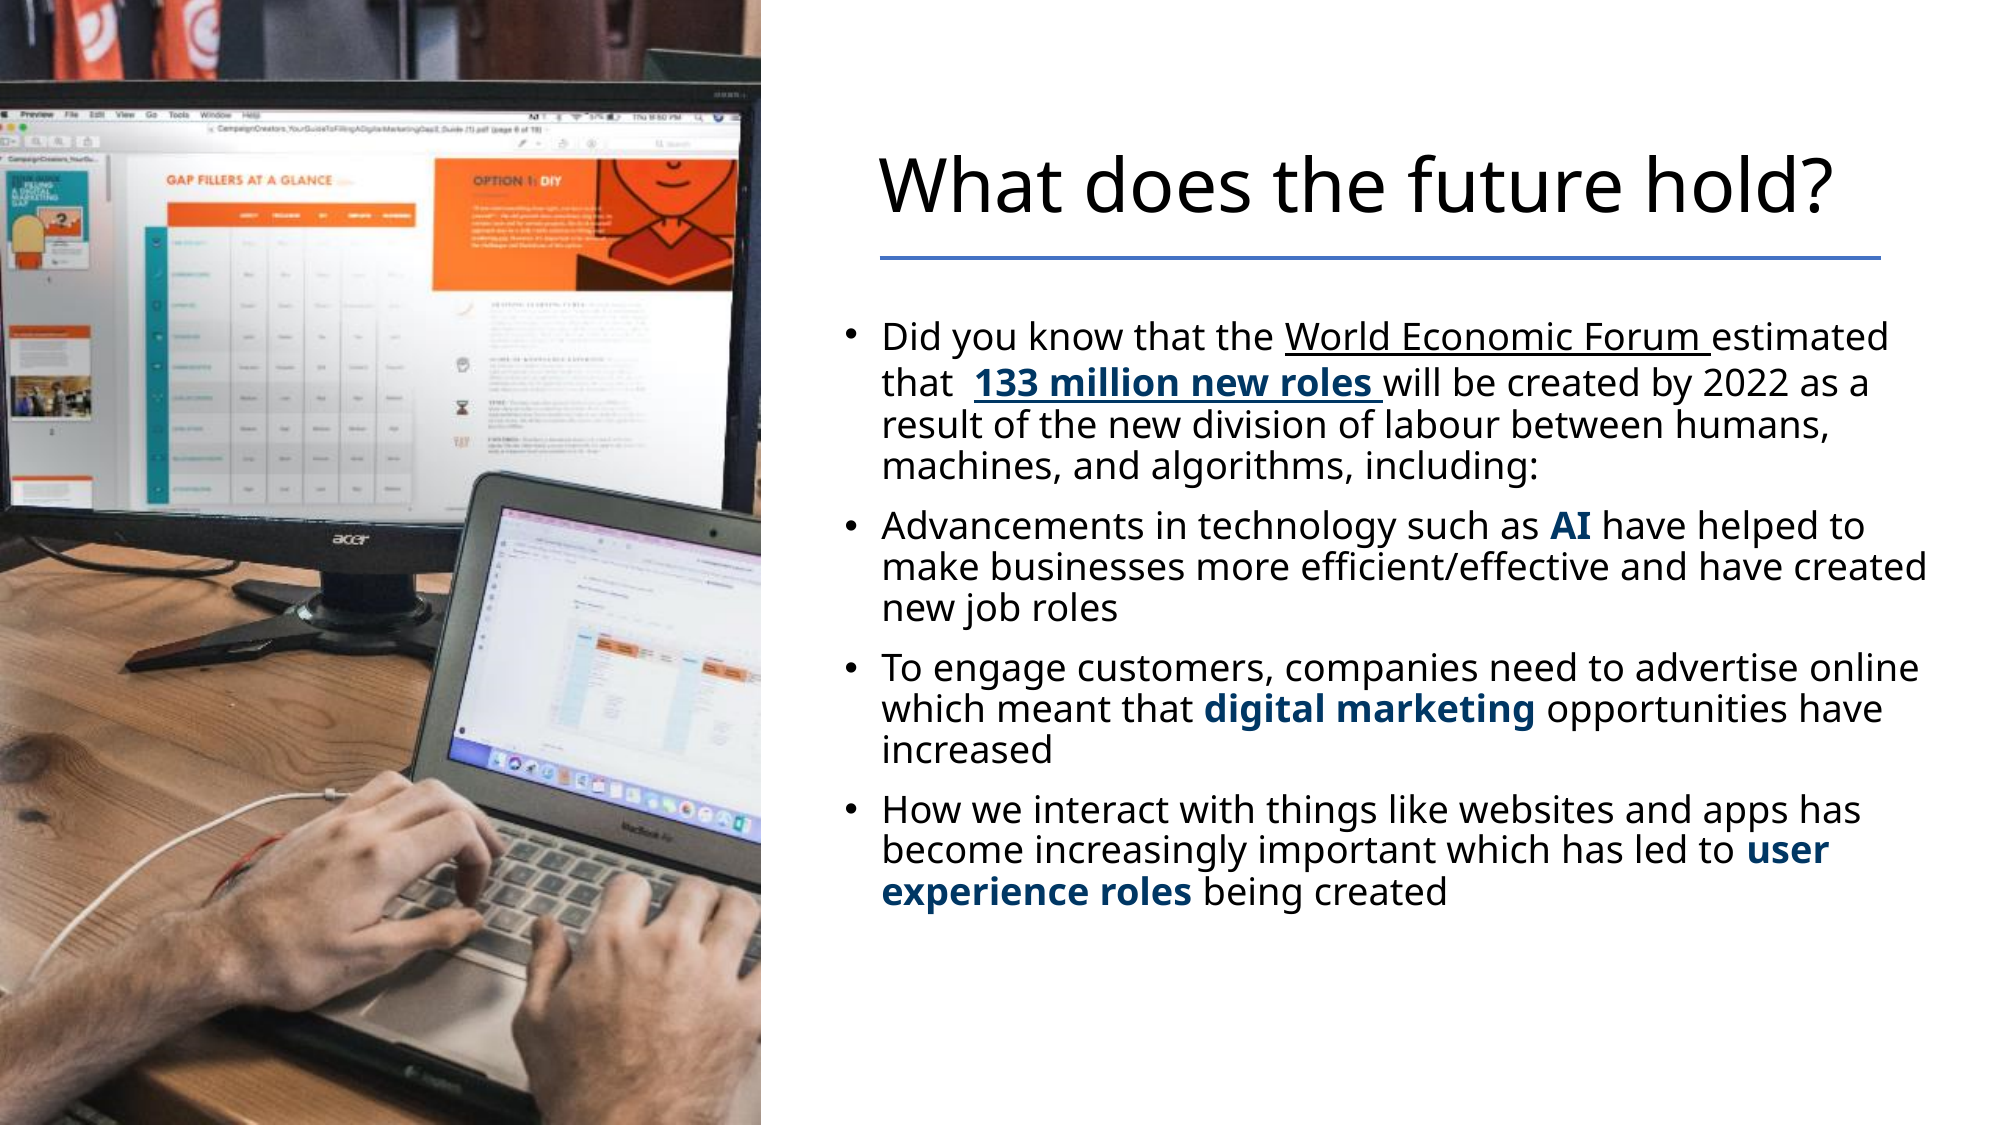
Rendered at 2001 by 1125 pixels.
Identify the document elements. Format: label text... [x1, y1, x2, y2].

picture [0, 0, 761, 1125]
title What does the future hold? [863, 67, 1945, 237]
list Did you know that the World Economic Forum estimated that 133 million new roles will be created by 2022 as a result of the new division of labour between humans, machines, and algorithms, including: Advancements in technology such as AI have helped to make businesses more efficient/effective and have created new job roles To engage customers, companies need to advertise online which meant that digital marketing opportunities have increased How we interact with things like websites and apps has become increasingly important which has led to user experience roles being created [829, 305, 1952, 927]
